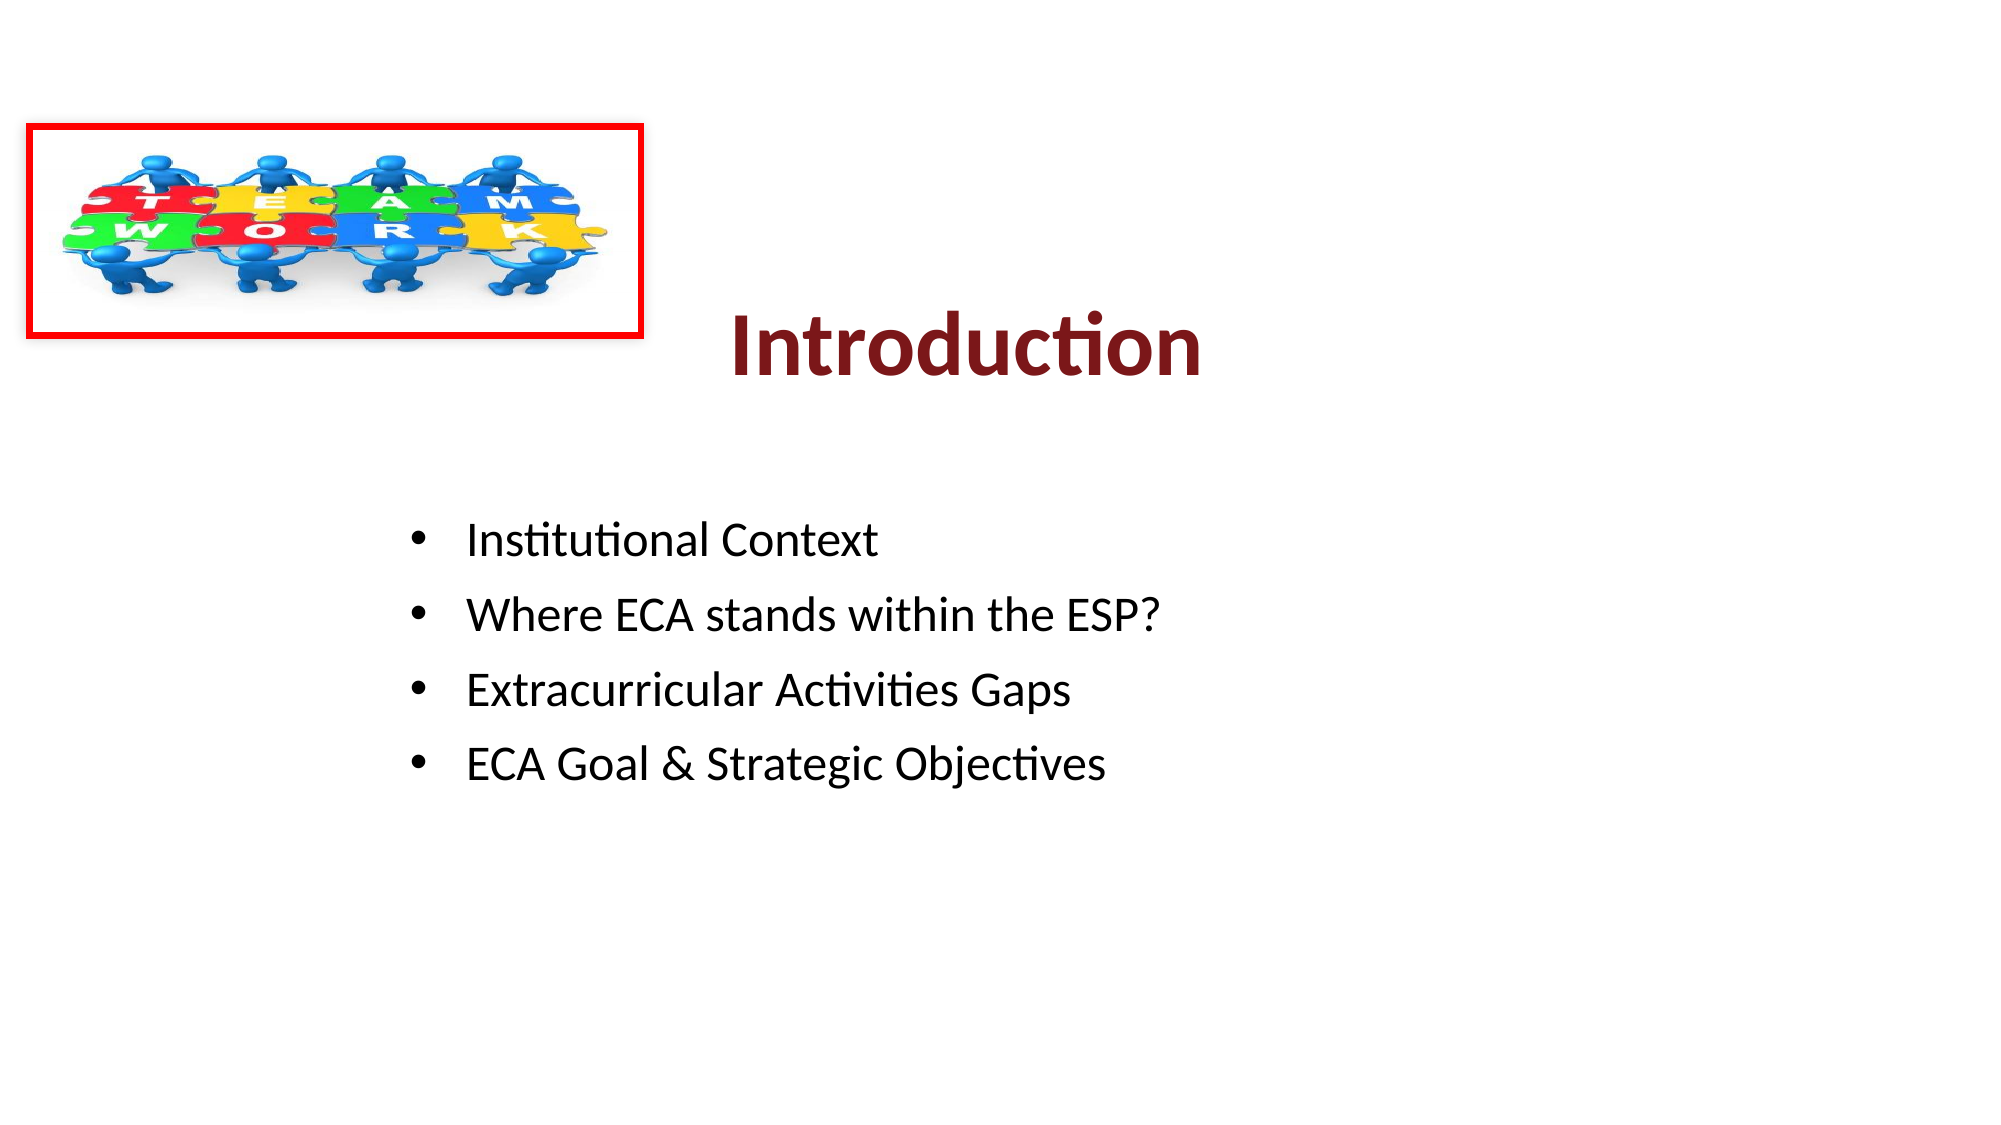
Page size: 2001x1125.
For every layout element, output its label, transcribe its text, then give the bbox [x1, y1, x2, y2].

list Institutional Context Where ECA stands within the ESP? Extracurricular Activities Gaps ECA Goal & Strategic Objectives [376, 505, 1461, 889]
title Introduction [511, 237, 1445, 455]
picture [32, 129, 639, 333]
